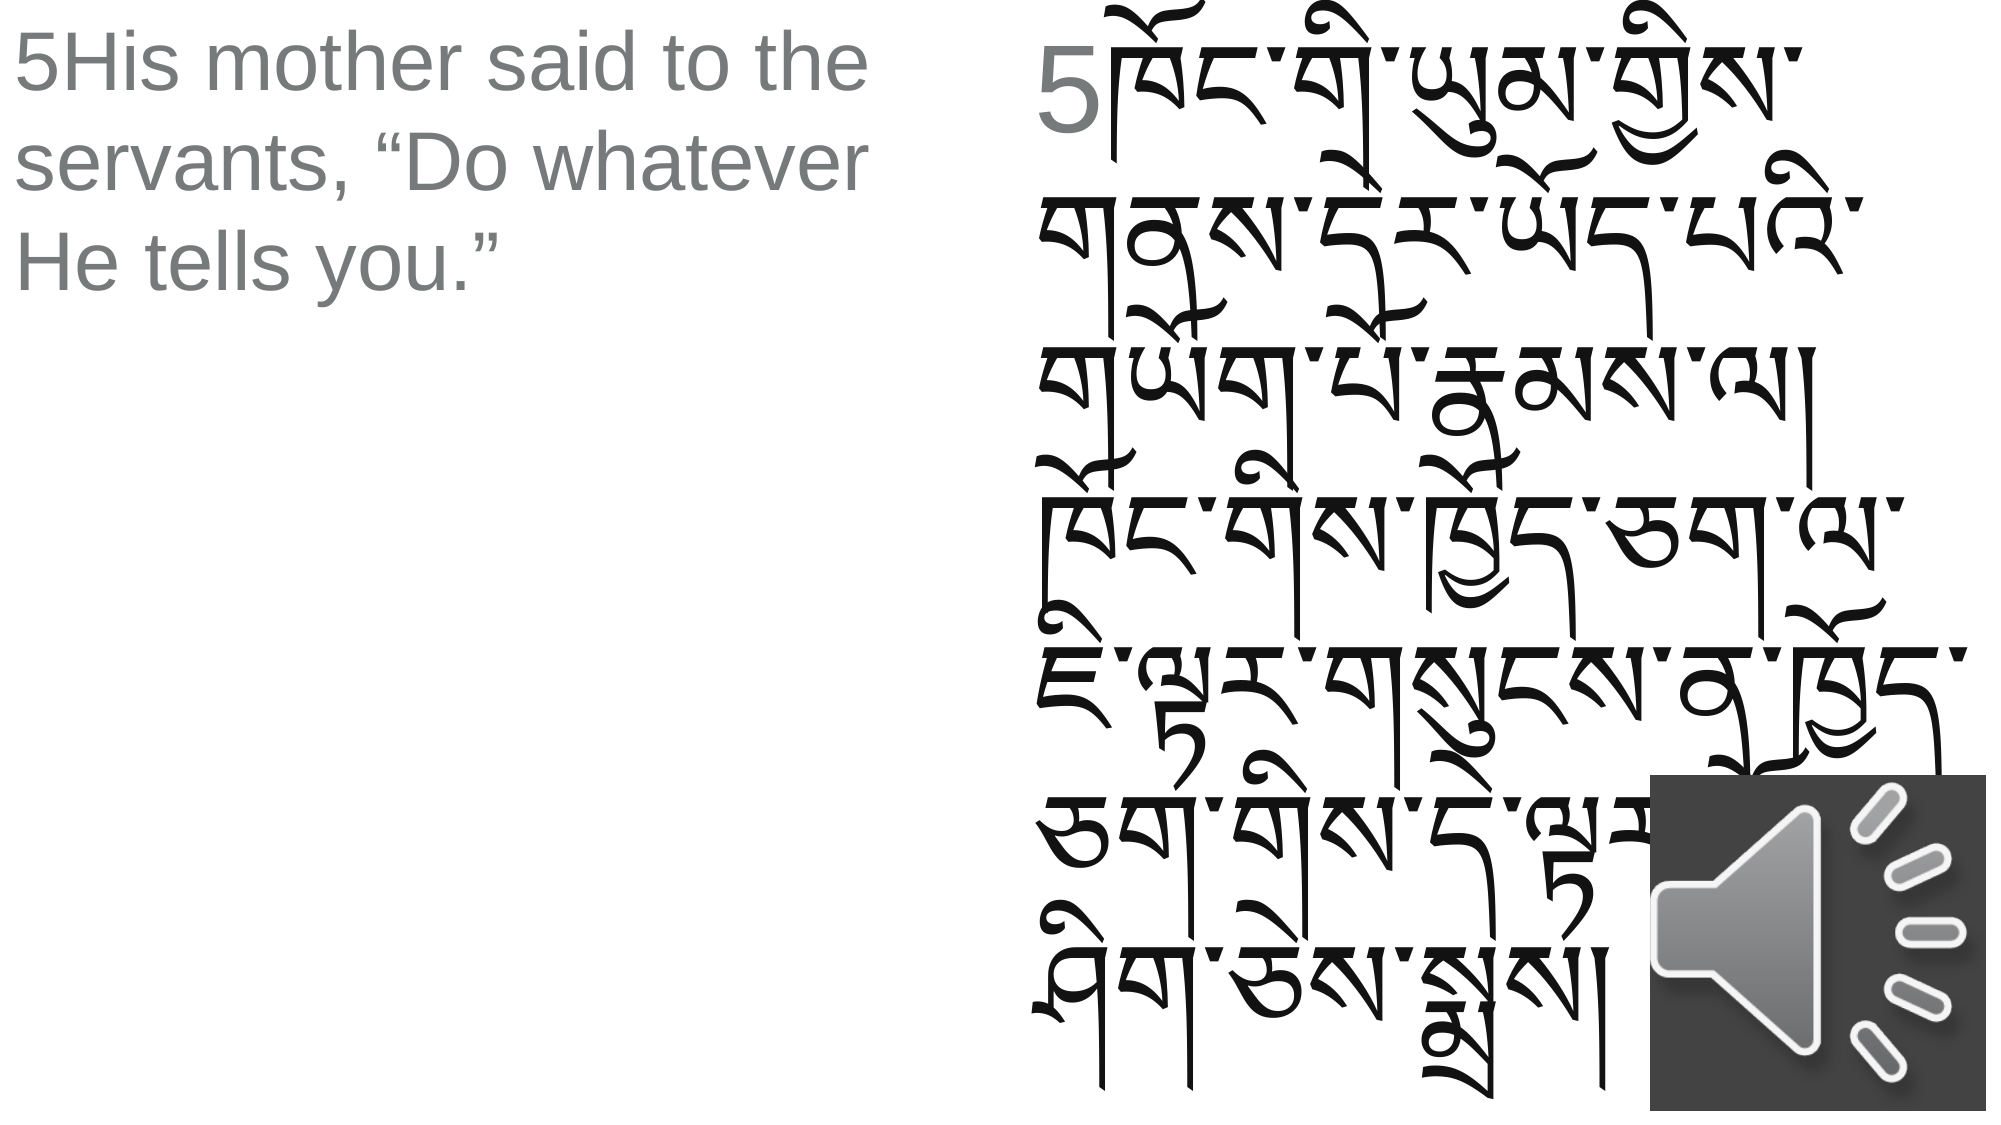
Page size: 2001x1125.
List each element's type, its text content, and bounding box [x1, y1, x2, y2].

picture [1648, 773, 1987, 1112]
text_box 5His mother said to the servants, “Do whatever He tells you.” [0, 0, 981, 1125]
text_box 5ཁོང་གི་ཡུམ་གྱིས་གནས་དེར་ཡོད་པའི་གཡོག་པོ་རྣམས༌ལ། ཁོང་གིས་ཁྱོད་ཅག་ལ་ཇི་ལྟར་གསུངས་ན་ཁྱོད་ཅག་གིས་དེ་ལྟར་བྱོས་ཤིག་ཅེས་སྨྲས། [1019, 0, 2000, 1125]
